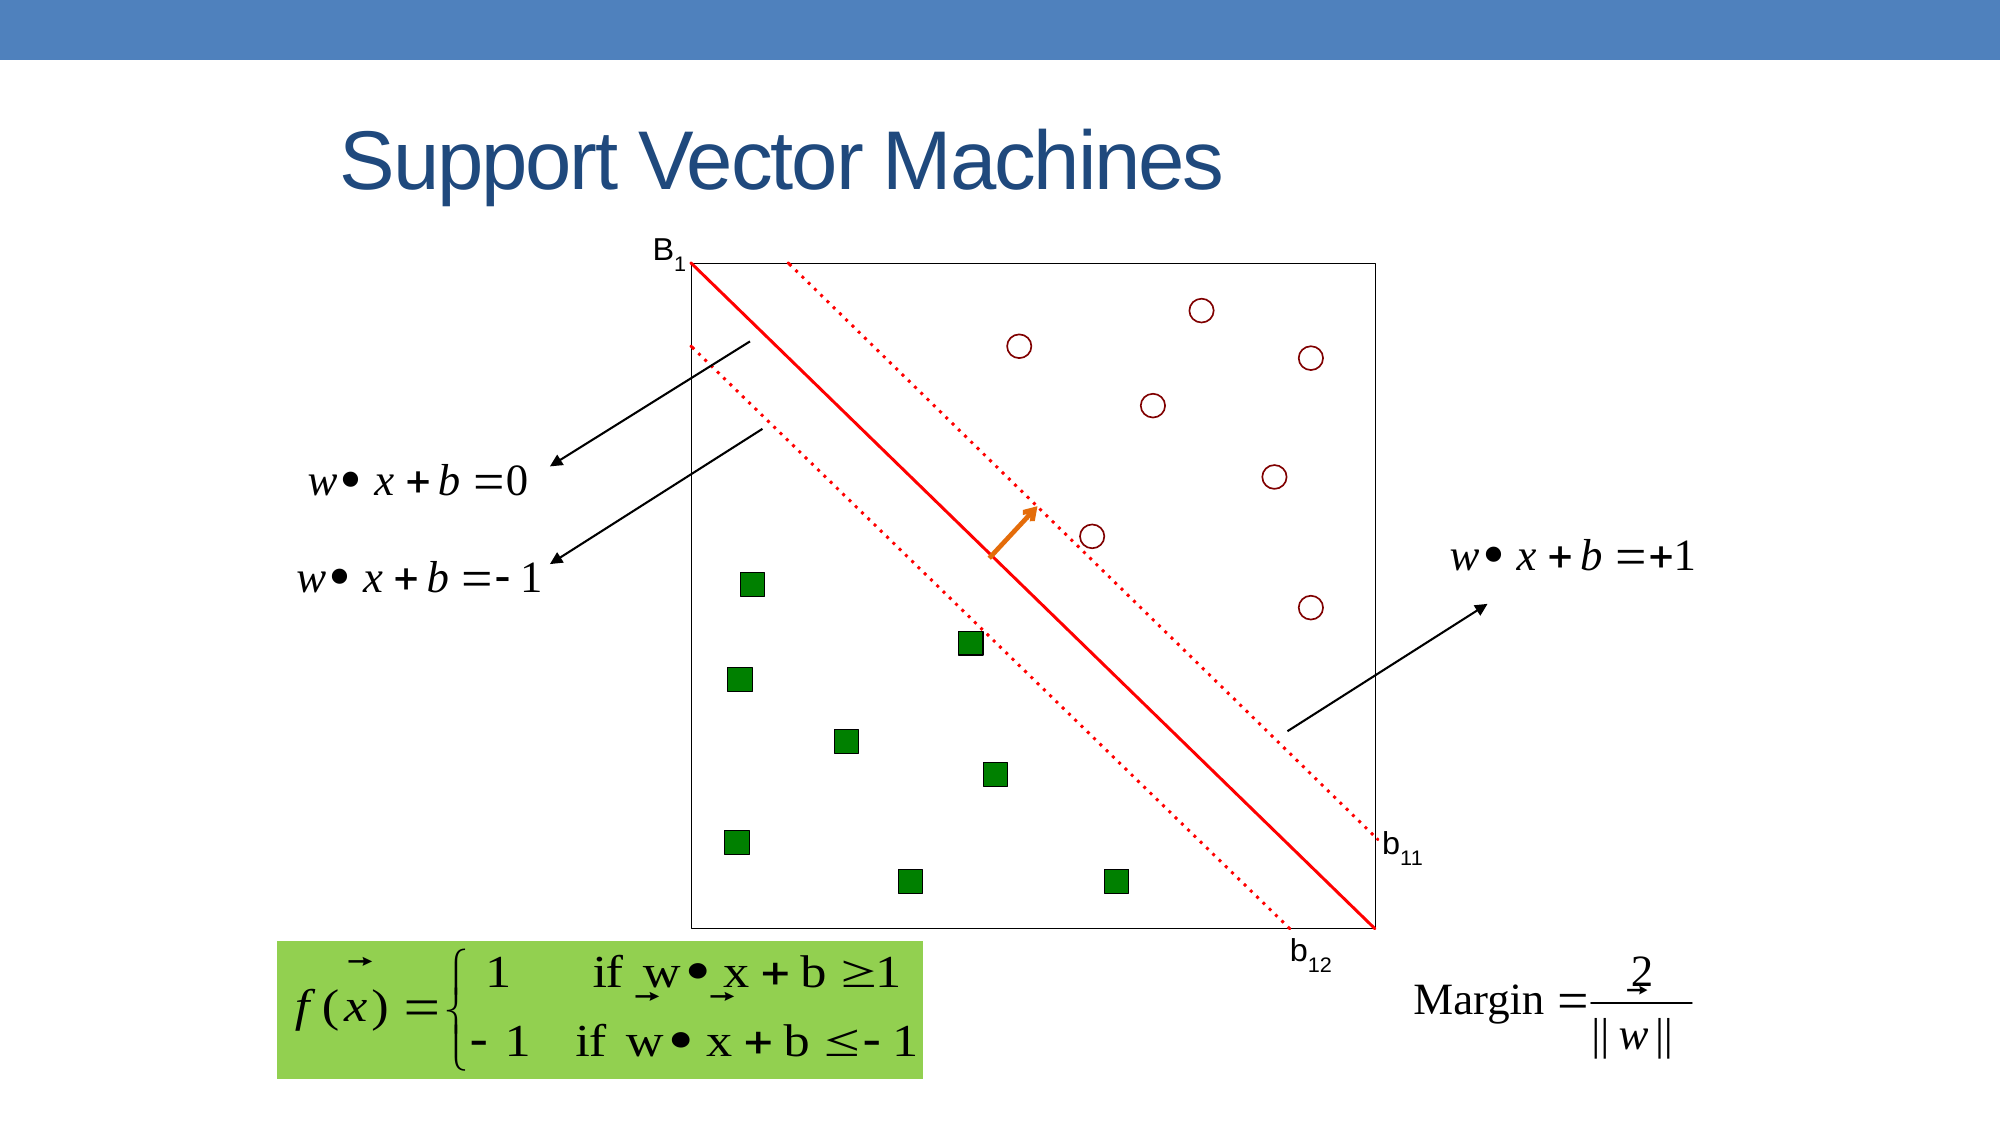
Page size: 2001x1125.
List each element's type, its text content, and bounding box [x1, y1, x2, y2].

title Support Vector Machines [324, 75, 1675, 238]
text_box [549, 413, 634, 467]
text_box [1441, 528, 1701, 582]
text_box [1446, 603, 1488, 631]
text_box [1406, 943, 1702, 1068]
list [637, 224, 1438, 981]
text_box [988, 505, 1038, 559]
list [299, 453, 536, 507]
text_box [276, 941, 924, 1080]
text_box [555, 510, 634, 564]
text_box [288, 551, 547, 605]
